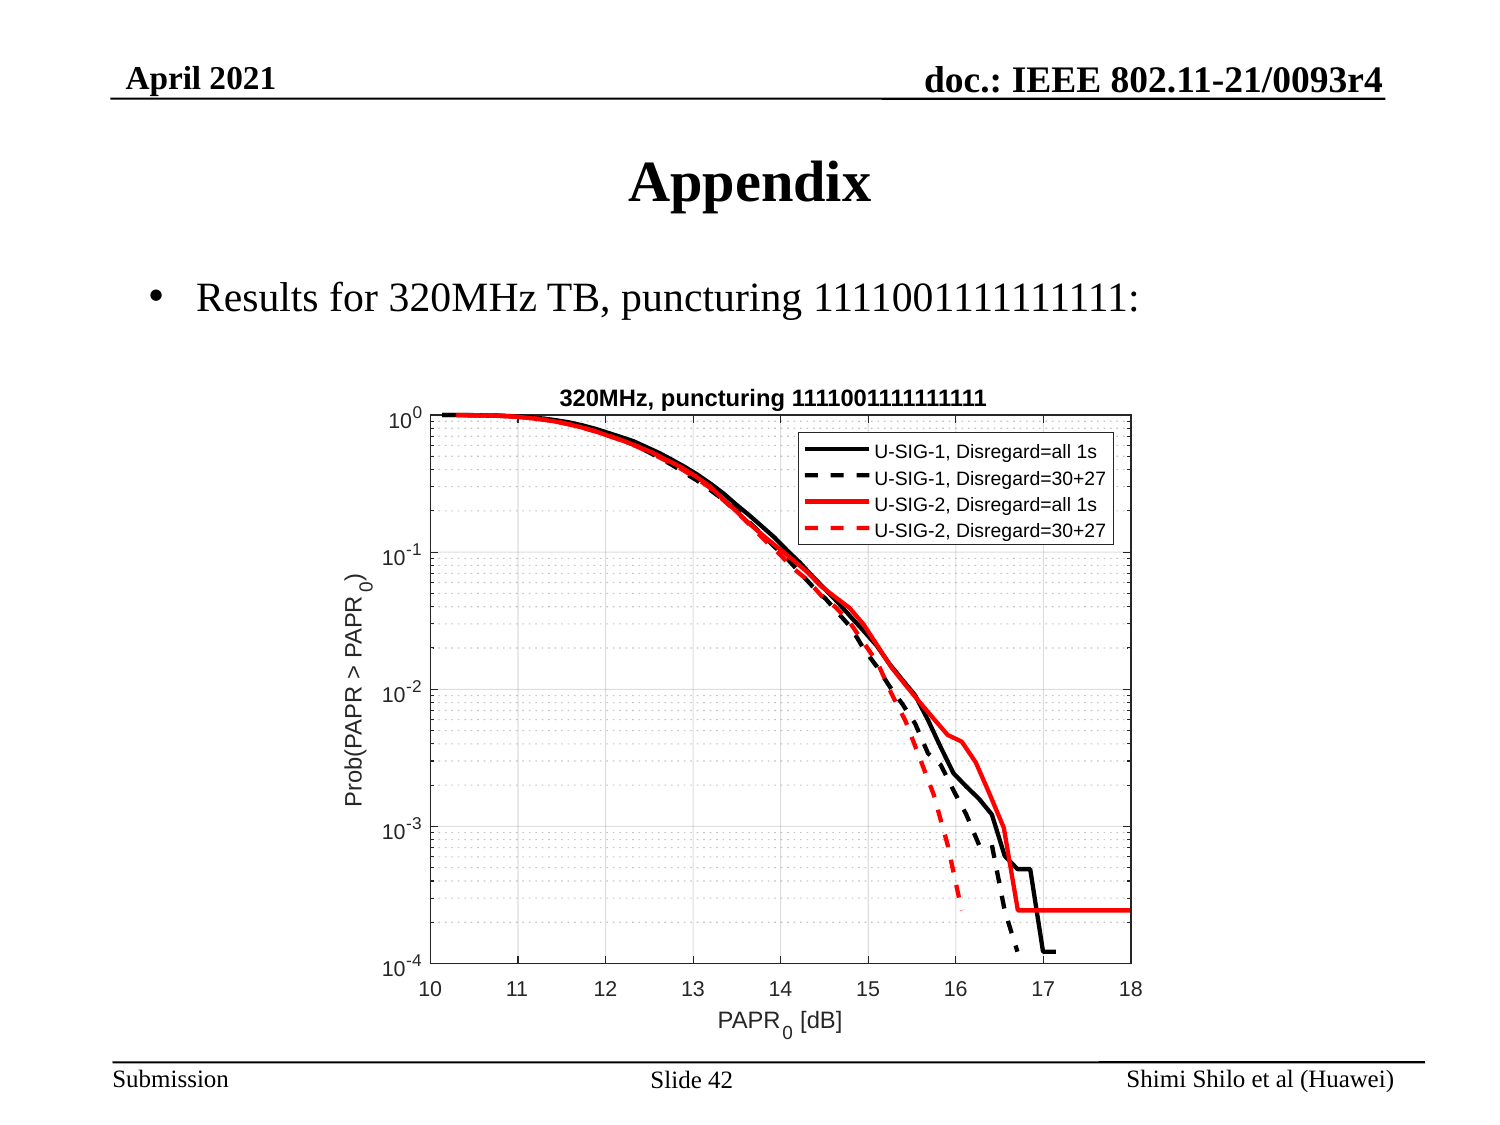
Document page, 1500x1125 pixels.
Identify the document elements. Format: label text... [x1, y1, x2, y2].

title Appendix [112, 133, 1388, 222]
list Results for 320MHz TB, puncturing 1111001111111111: [124, 262, 1351, 1001]
picture [312, 364, 1216, 1042]
